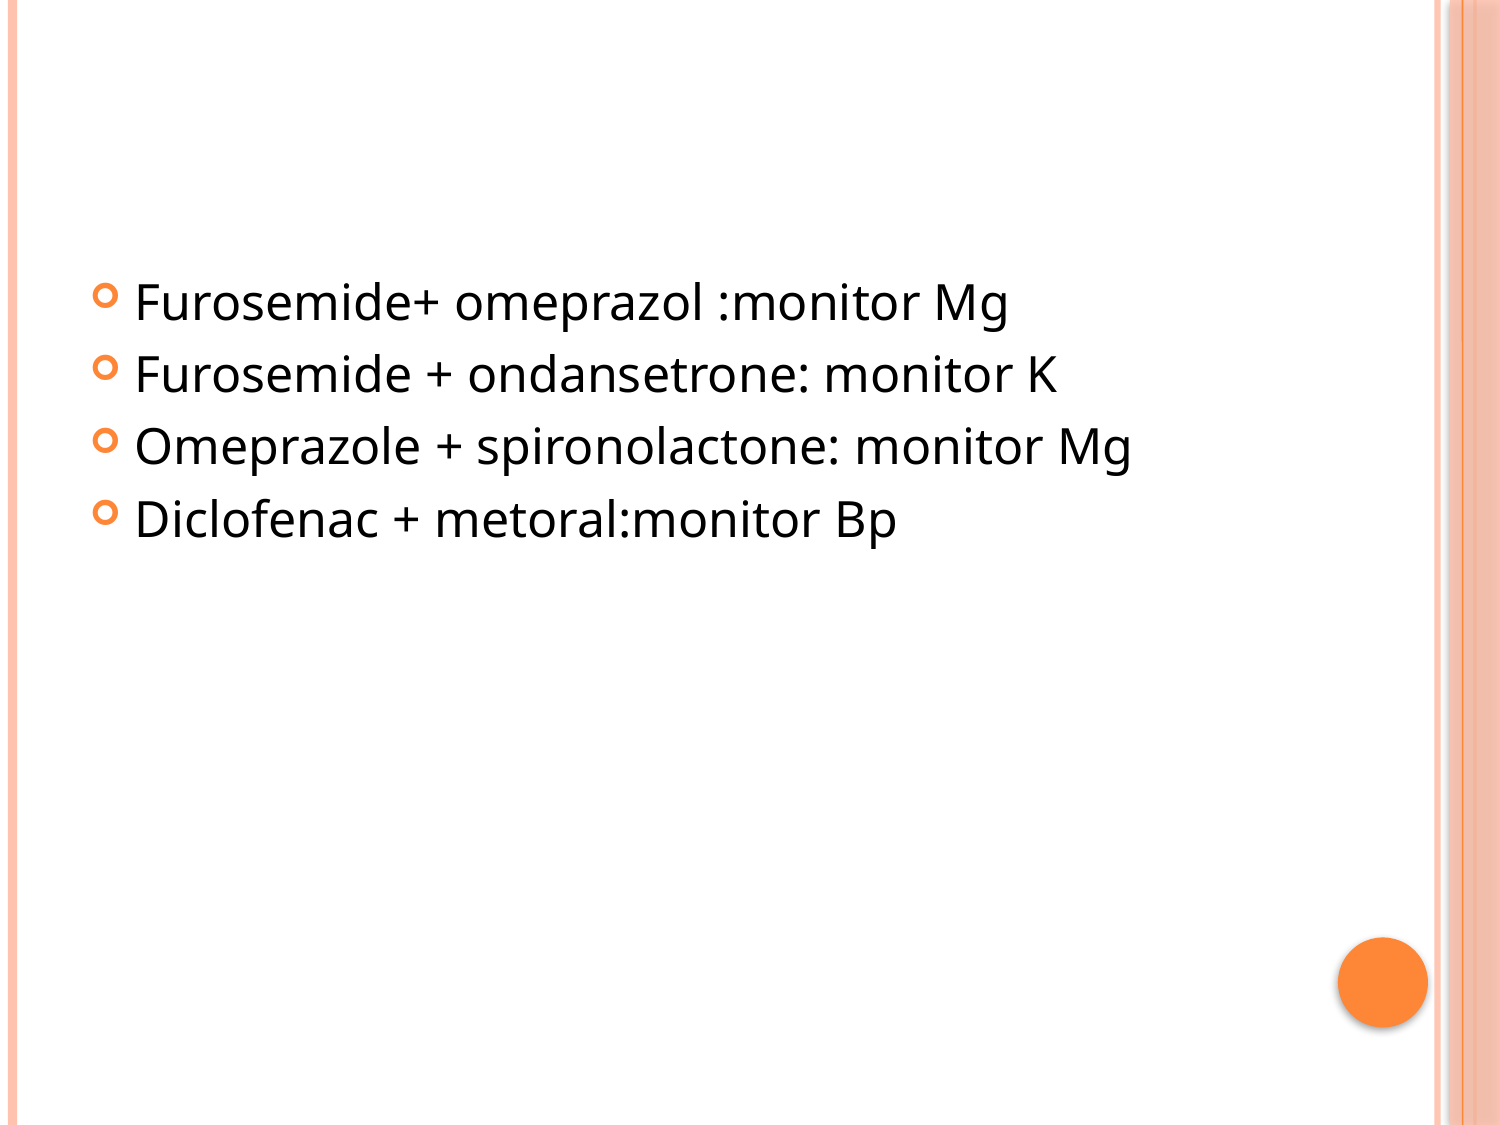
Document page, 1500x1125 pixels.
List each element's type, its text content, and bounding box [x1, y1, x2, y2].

list Furosemide+ omeprazol :monitor Mg Furosemide + ondansetrone: monitor K Omeprazole + spironolactone: monitor Mg Diclofenac + metoral:monitor Bp [75, 262, 1300, 1062]
